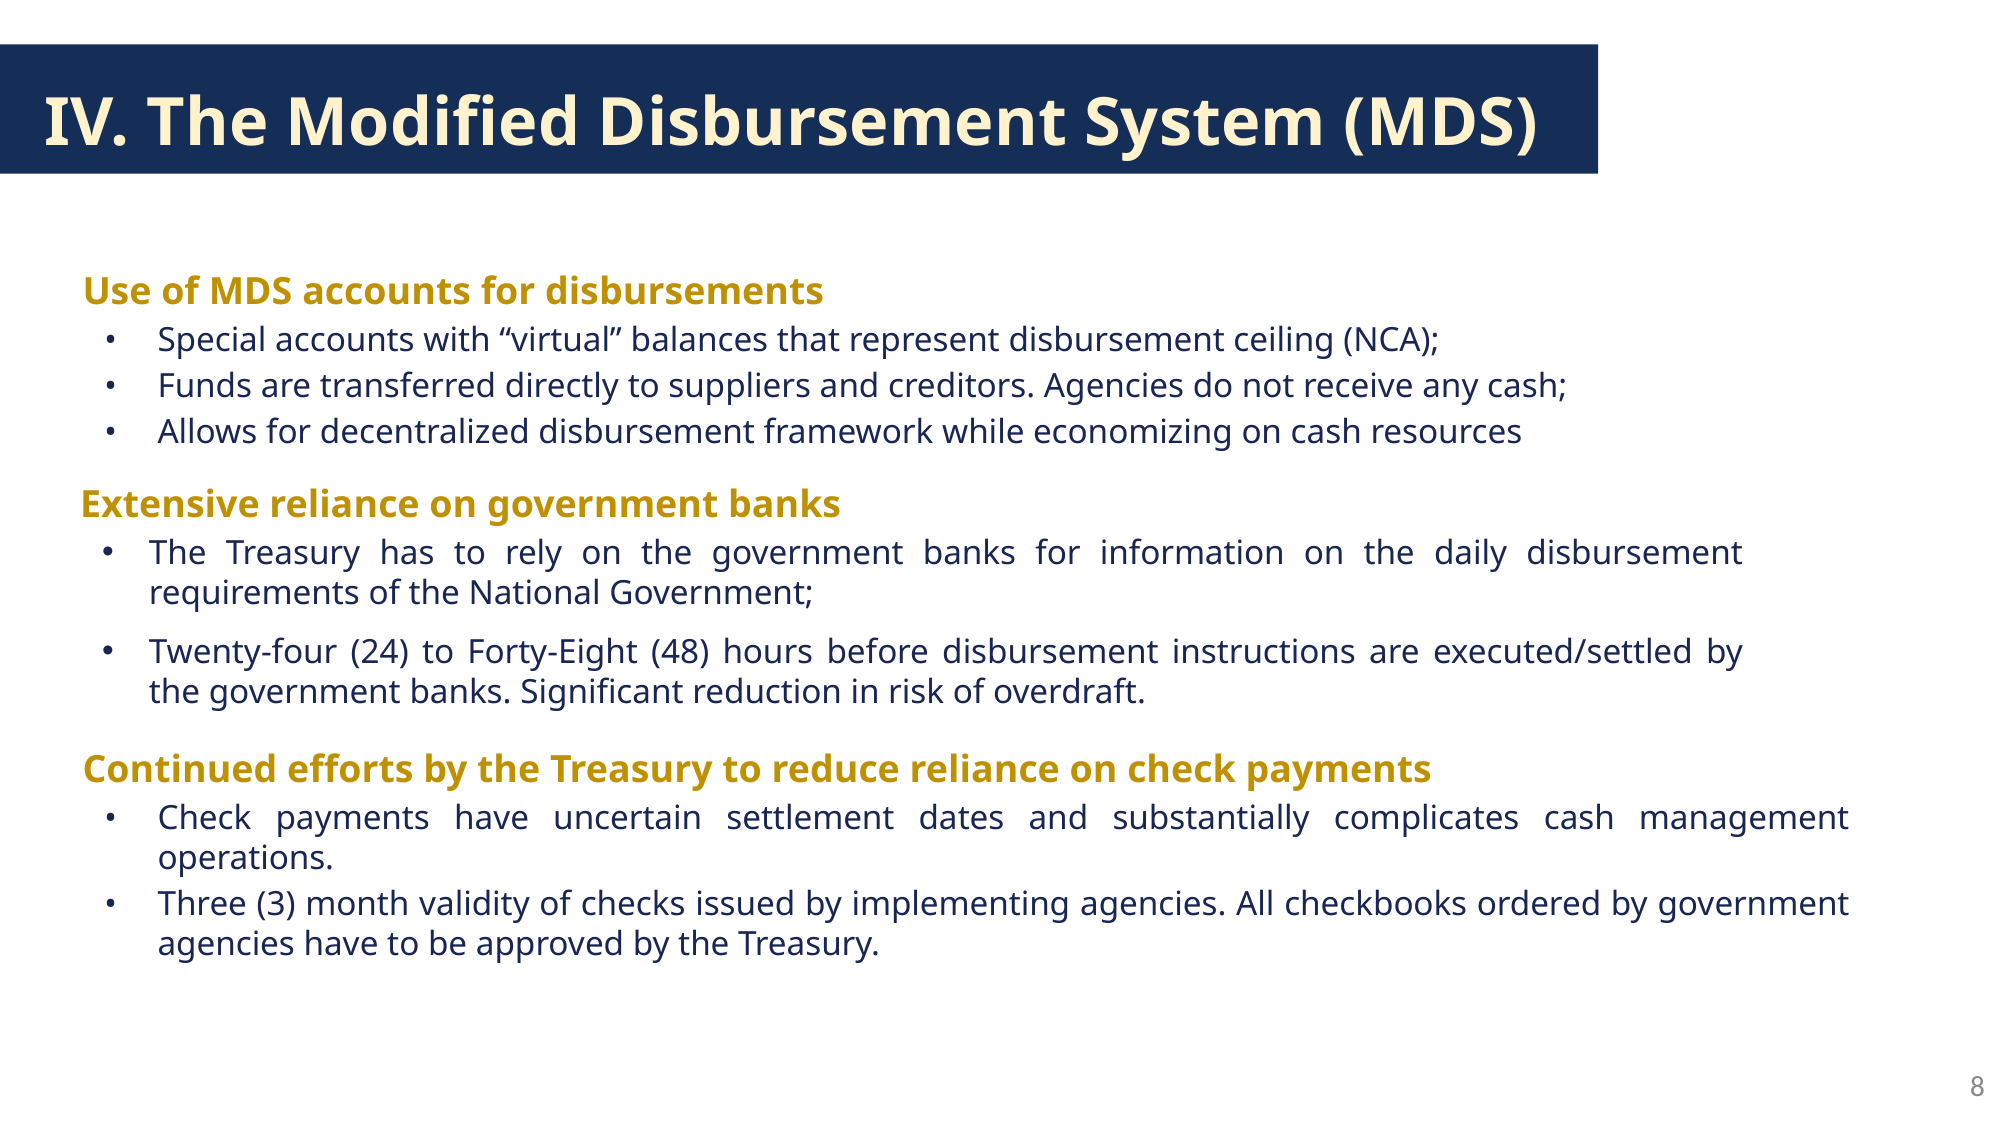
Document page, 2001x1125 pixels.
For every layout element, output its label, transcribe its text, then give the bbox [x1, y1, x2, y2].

text_box V. The Modified Disbursement System [29, 167, 1628, 177]
text_box Use of MDS accounts for disbursements Special accounts with “virtual” balances that represent disbursement ceiling (NCA); Funds are transferred directly to suppliers and creditors. Agencies do not receive any cash; Allows for decentralized disbursement framework while economizing on cash resources [67, 252, 1763, 522]
slide_number 8 [1550, 1054, 2000, 1115]
text_box Continued efforts by the Treasury to reduce reliance on check payments Check payments have uncertain settlement dates and substantially complicates cash management operations. Three (3) month validity of checks issued by implementing agencies. All checkbooks ordered by government agencies have to be approved by the Treasury. [67, 730, 1868, 1085]
text_box IV. The Modified Disbursement System (MDS) [29, 71, 1628, 167]
text_box Extensive reliance on government banks The Treasury has to rely on the government banks for information on the daily disbursement requirements of the National Government; Twenty-four (24) to Forty-Eight (48) hours before disbursement instructions are executed/settled by the government banks. Significant reduction in risk of overdraft. [65, 465, 1761, 784]
text_box [0, 44, 1599, 174]
